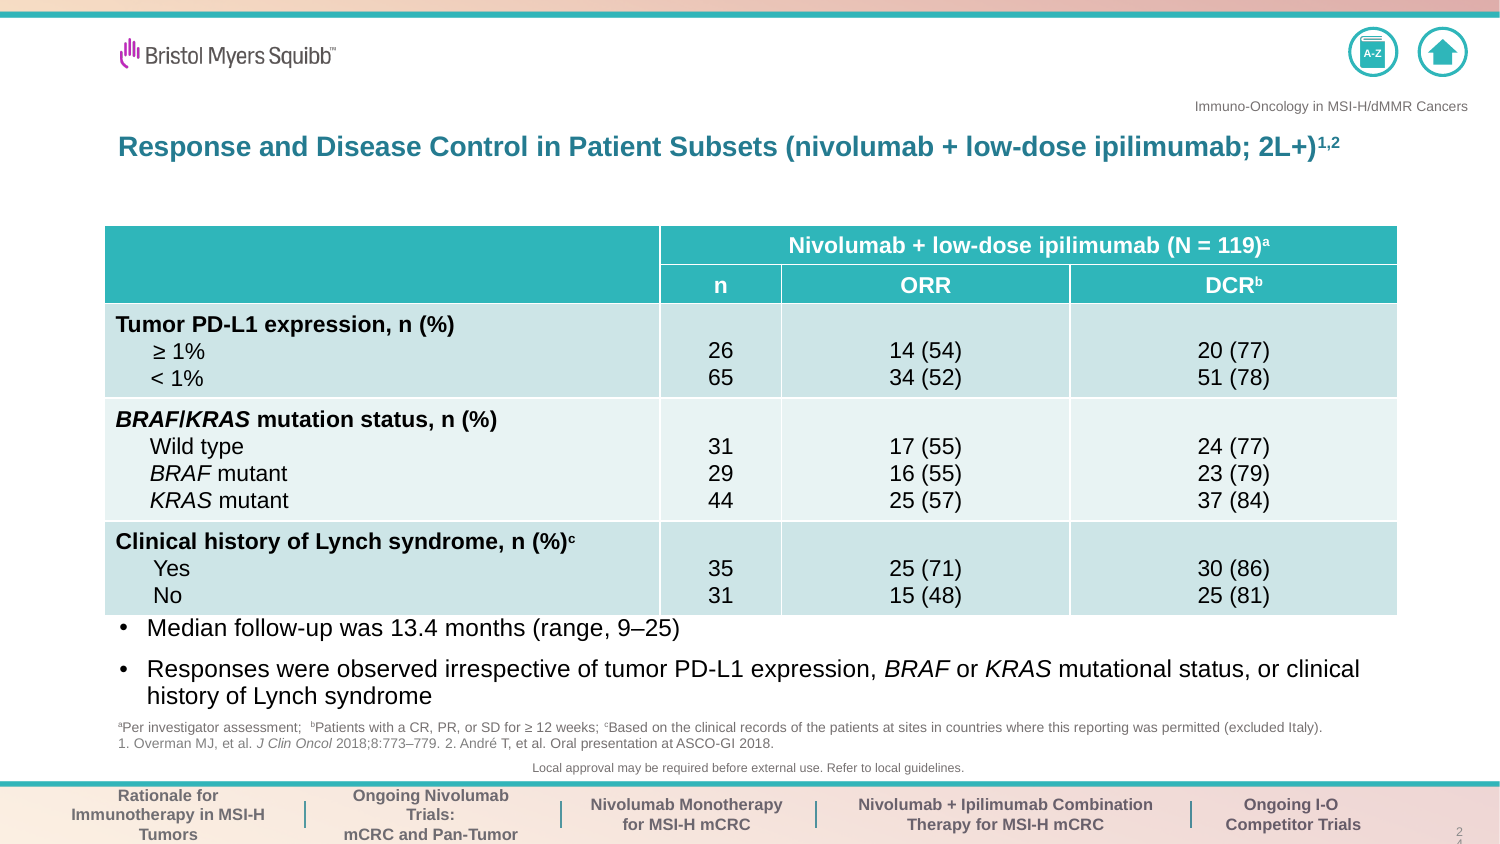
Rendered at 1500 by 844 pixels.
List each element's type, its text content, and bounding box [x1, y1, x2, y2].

table_header [105, 226, 659, 303]
table_cell 35 31 [661, 522, 781, 615]
table_cell Clinical history of Lynch syndrome, n (%)c Yes No [105, 522, 659, 615]
table_cell DCRb [1071, 265, 1397, 303]
table_cell 31 29 44 [661, 399, 781, 520]
table_cell 26 65 [661, 304, 781, 397]
slide_number 24 [1441, 816, 1485, 841]
table_cell n [661, 265, 781, 303]
table_cell Tumor PD-L1 expression, n (%) ≥ 1% < 1% [105, 304, 659, 397]
title Response and Disease Control in Patient Subsets (nivolumab + low-dose ipilimumab; 2L+)1,2 [103, 124, 1397, 190]
table_header Nivolumab + low-dose ipilimumab (N = 119)a [661, 226, 1397, 264]
table_cell BRAF/KRAS mutation status, n (%) Wild type BRAF mutant KRAS mutant [105, 399, 659, 520]
table_cell ORR [782, 265, 1069, 303]
table_cell 24 (77) 23 (79) 37 (84) [1071, 399, 1397, 520]
table_cell 25 (71) 15 (48) [782, 522, 1069, 615]
list Median follow-up was 13.4 months (range, 9–25) Responses were observed irrespective of tumor PD-L1 expression, BRAF or KRAS mutational status, or clinical history of Lynch syndrome [104, 616, 1399, 718]
picture [0, 0, 1500, 844]
table_cell 20 (77) 51 (78) [1071, 304, 1397, 397]
table_cell 17 (55) 16 (55) 25 (57) [782, 399, 1069, 520]
list aPer investigator assessment; bPatients with a CR, PR, or SD for ≥ 12 weeks; cBased on the clinical records of the patients at sites in countries where this reporting was permitted (excluded Italy). 1. Overman MJ, et al. J Clin Oncol 2018;8:773–779. 2. André T, et al. Oral presentation at ASCO-GI 2018. [103, 713, 1397, 760]
table_cell 14 (54) 34 (52) [782, 304, 1069, 397]
table_cell 30 (86) 25 (81) [1071, 522, 1397, 615]
